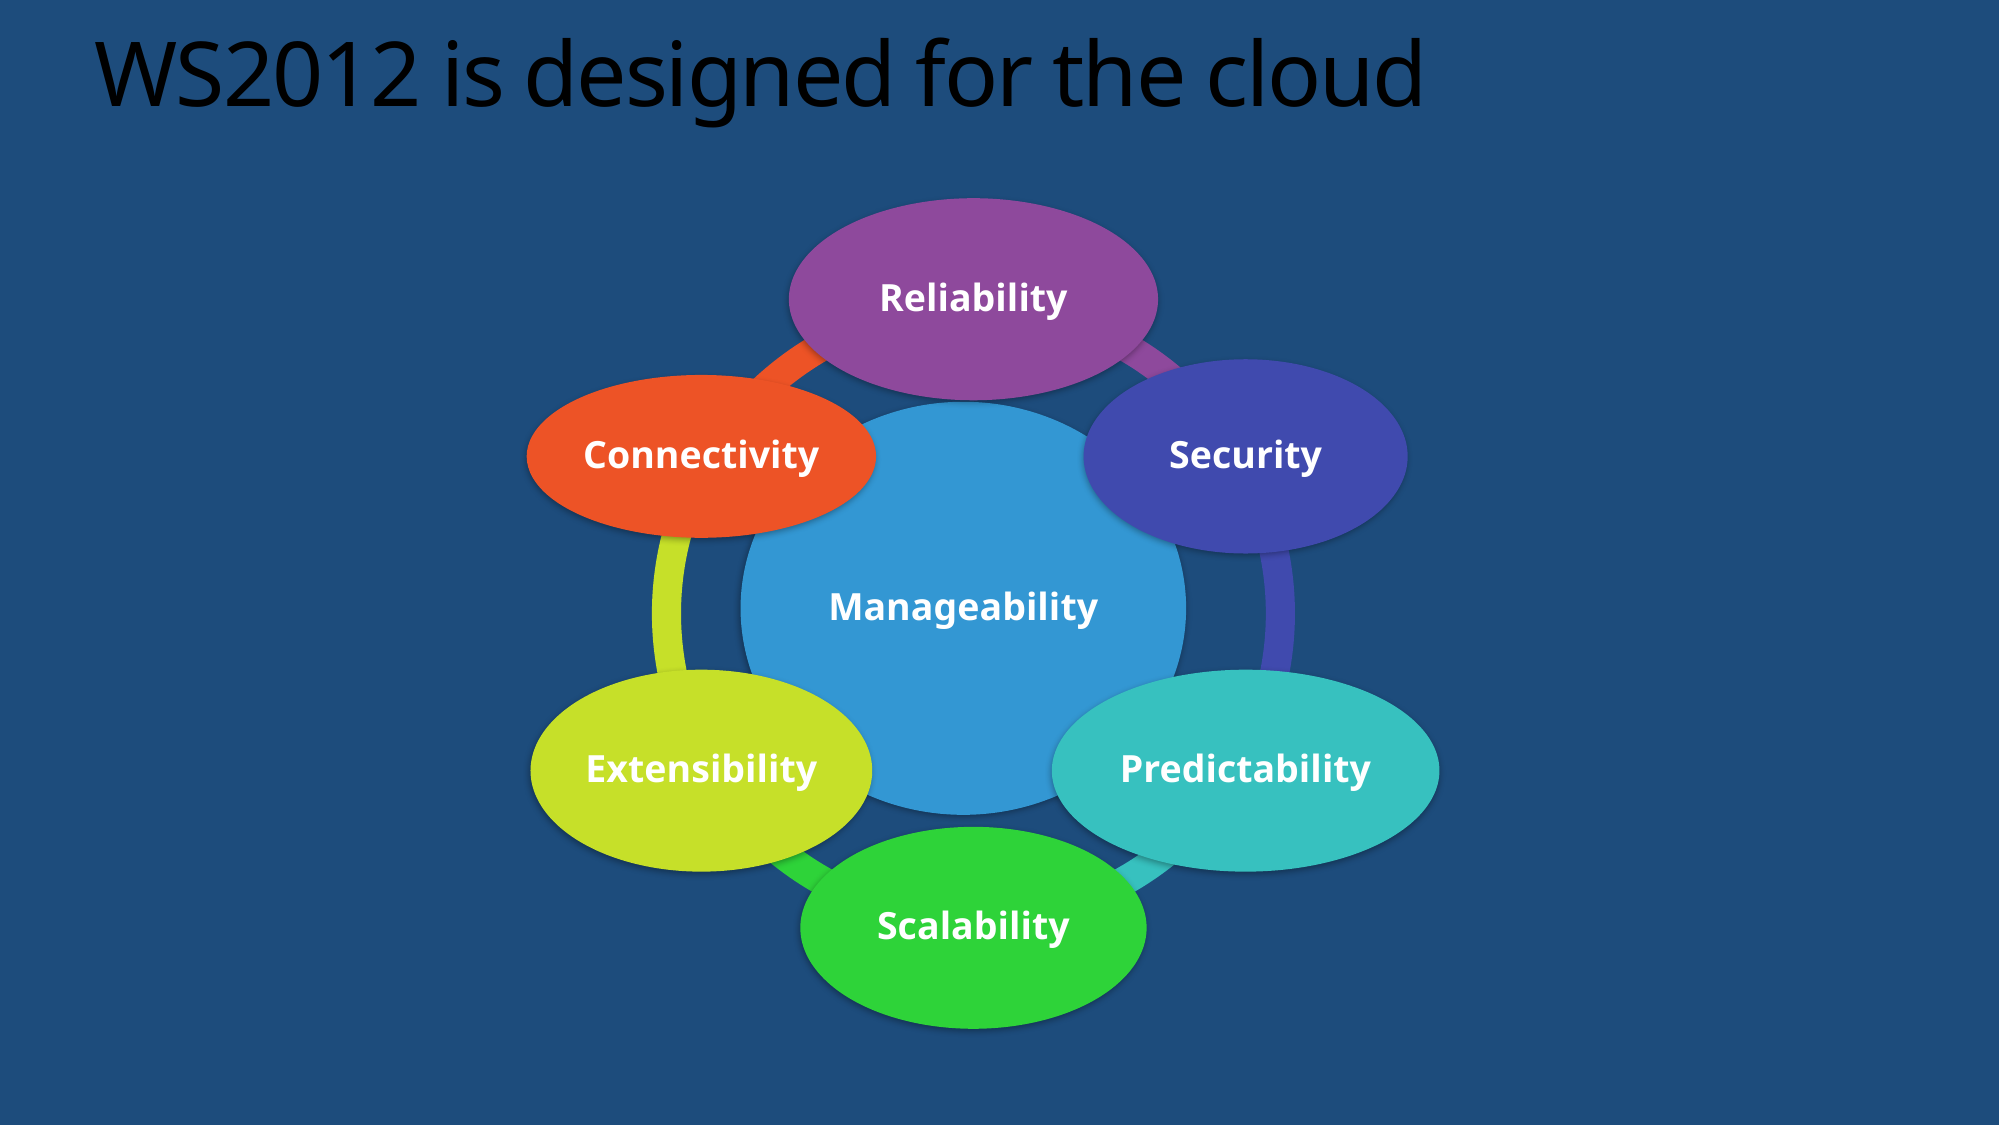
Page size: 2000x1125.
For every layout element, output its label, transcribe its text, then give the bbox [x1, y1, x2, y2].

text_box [166, 197, 1800, 1030]
title WS2012 is designed for the cloud [94, 29, 1900, 180]
